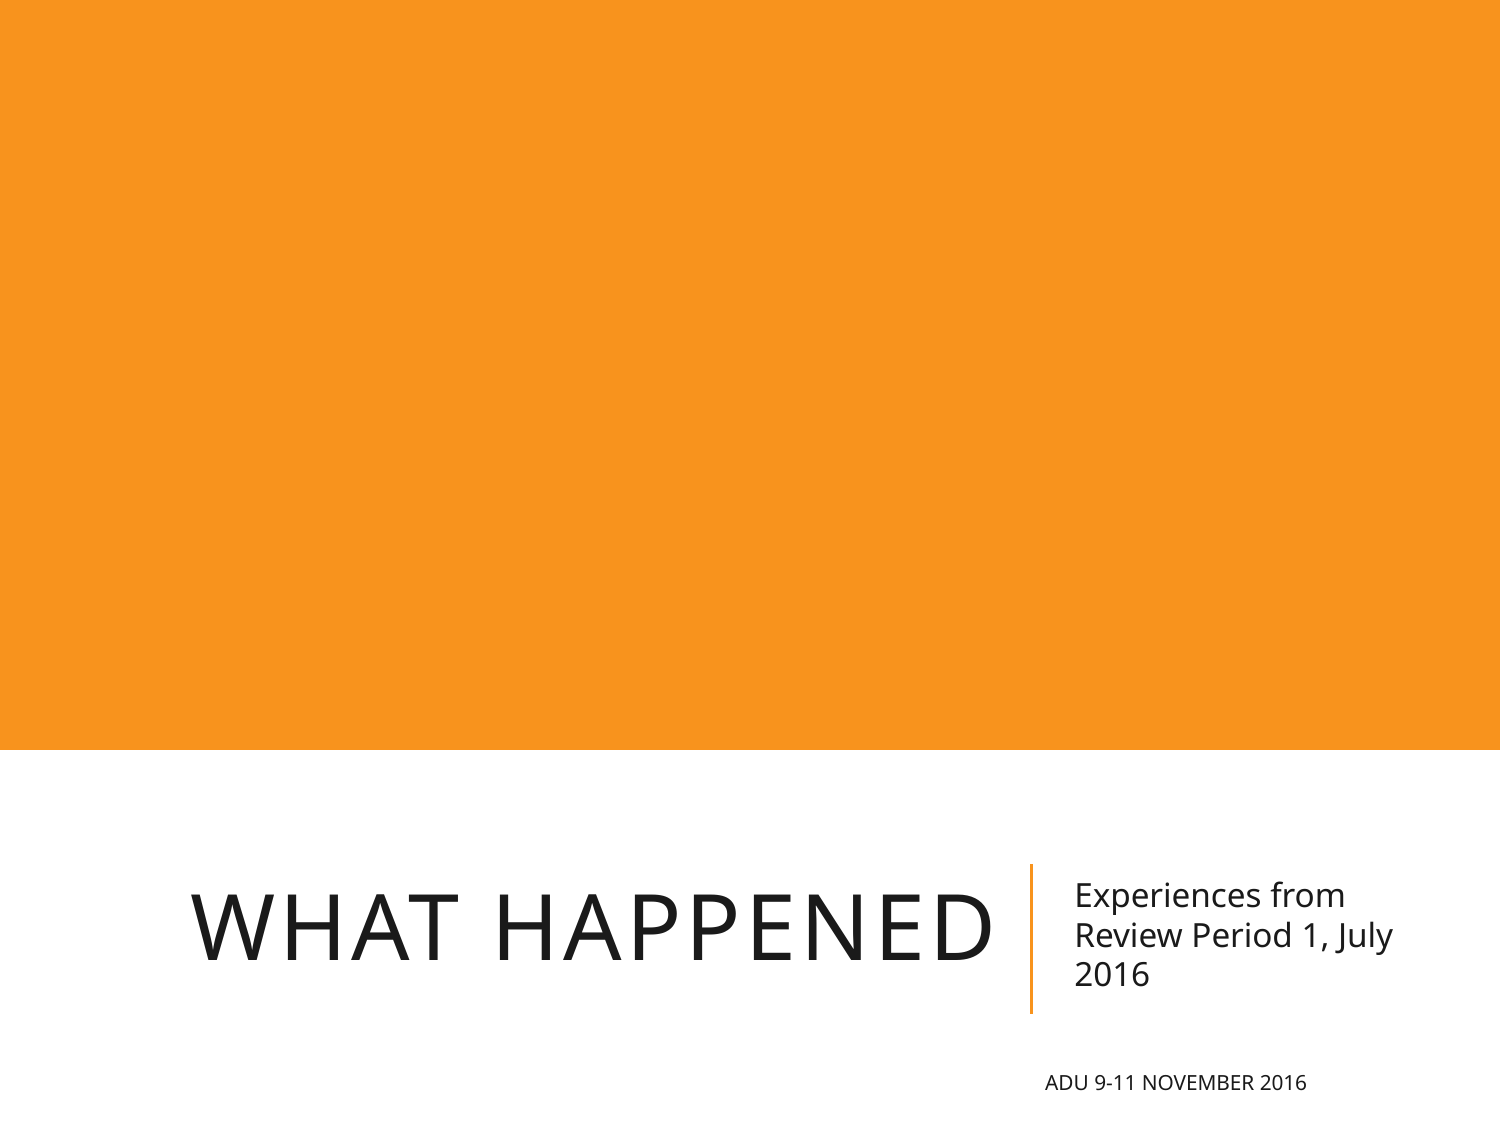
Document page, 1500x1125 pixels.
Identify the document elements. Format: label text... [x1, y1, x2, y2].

title WHAT HAPPENED [56, 813, 1013, 1054]
footer ADU 9-11 November 2016 [595, 1061, 1322, 1107]
subtitle Experiences from Review Period 1, July 2016 [1059, 813, 1454, 1054]
